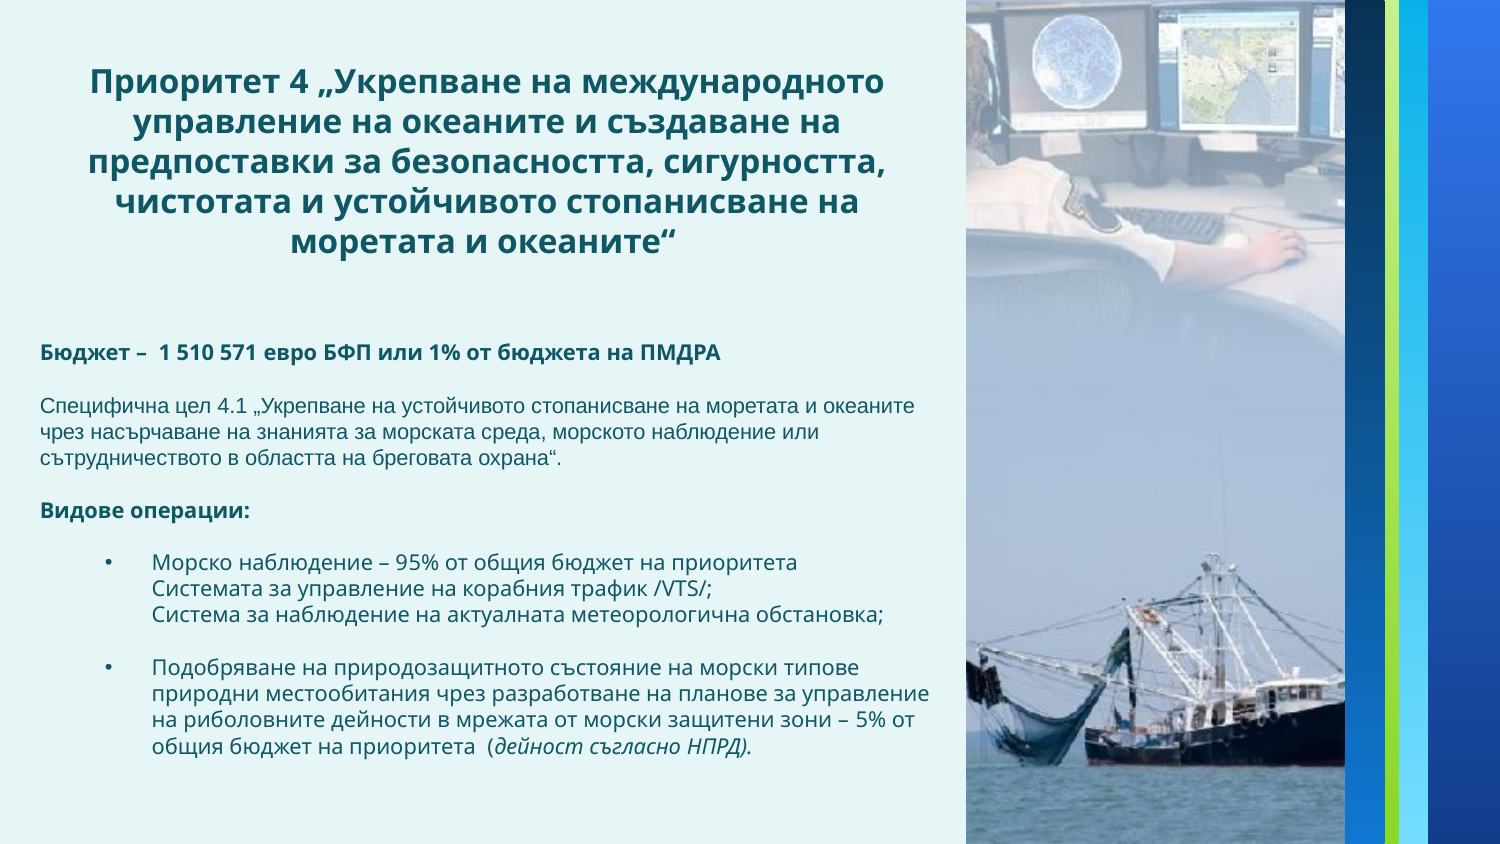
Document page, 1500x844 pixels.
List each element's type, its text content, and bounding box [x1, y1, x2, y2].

text_box Приоритет 4 „Укрепване на международното управление на океаните и създаване на предпоставки за безопасността, сигурността, чистотата и устойчивото стопанисване на моретата и океаните“ Бюджет – 1 510 571 евро БФП или 1% от бюджета на ПМДРА Специфична цел 4.1 „Укрепване на устойчивото стопанисване на моретата и океаните чрез насърчаване на знанията за морската среда, морското наблюдение или сътрудничеството в областта на бреговата охрана“. Видове операции: Морско наблюдение – 95% от общия бюджет на приоритета Системата за управление на корабния трафик /VTS/; Система за наблюдение на актуалната метеорологична обстановка; Подобряване на природозащитното състояние на морски типове природни местообитания чрез разработване на планове за управление на риболовните дейности в мрежата от морски защитени зони – 5% от общия бюджет на приоритета (дейност съгласно НПРД). [24, 27, 950, 766]
picture [965, 0, 1346, 844]
